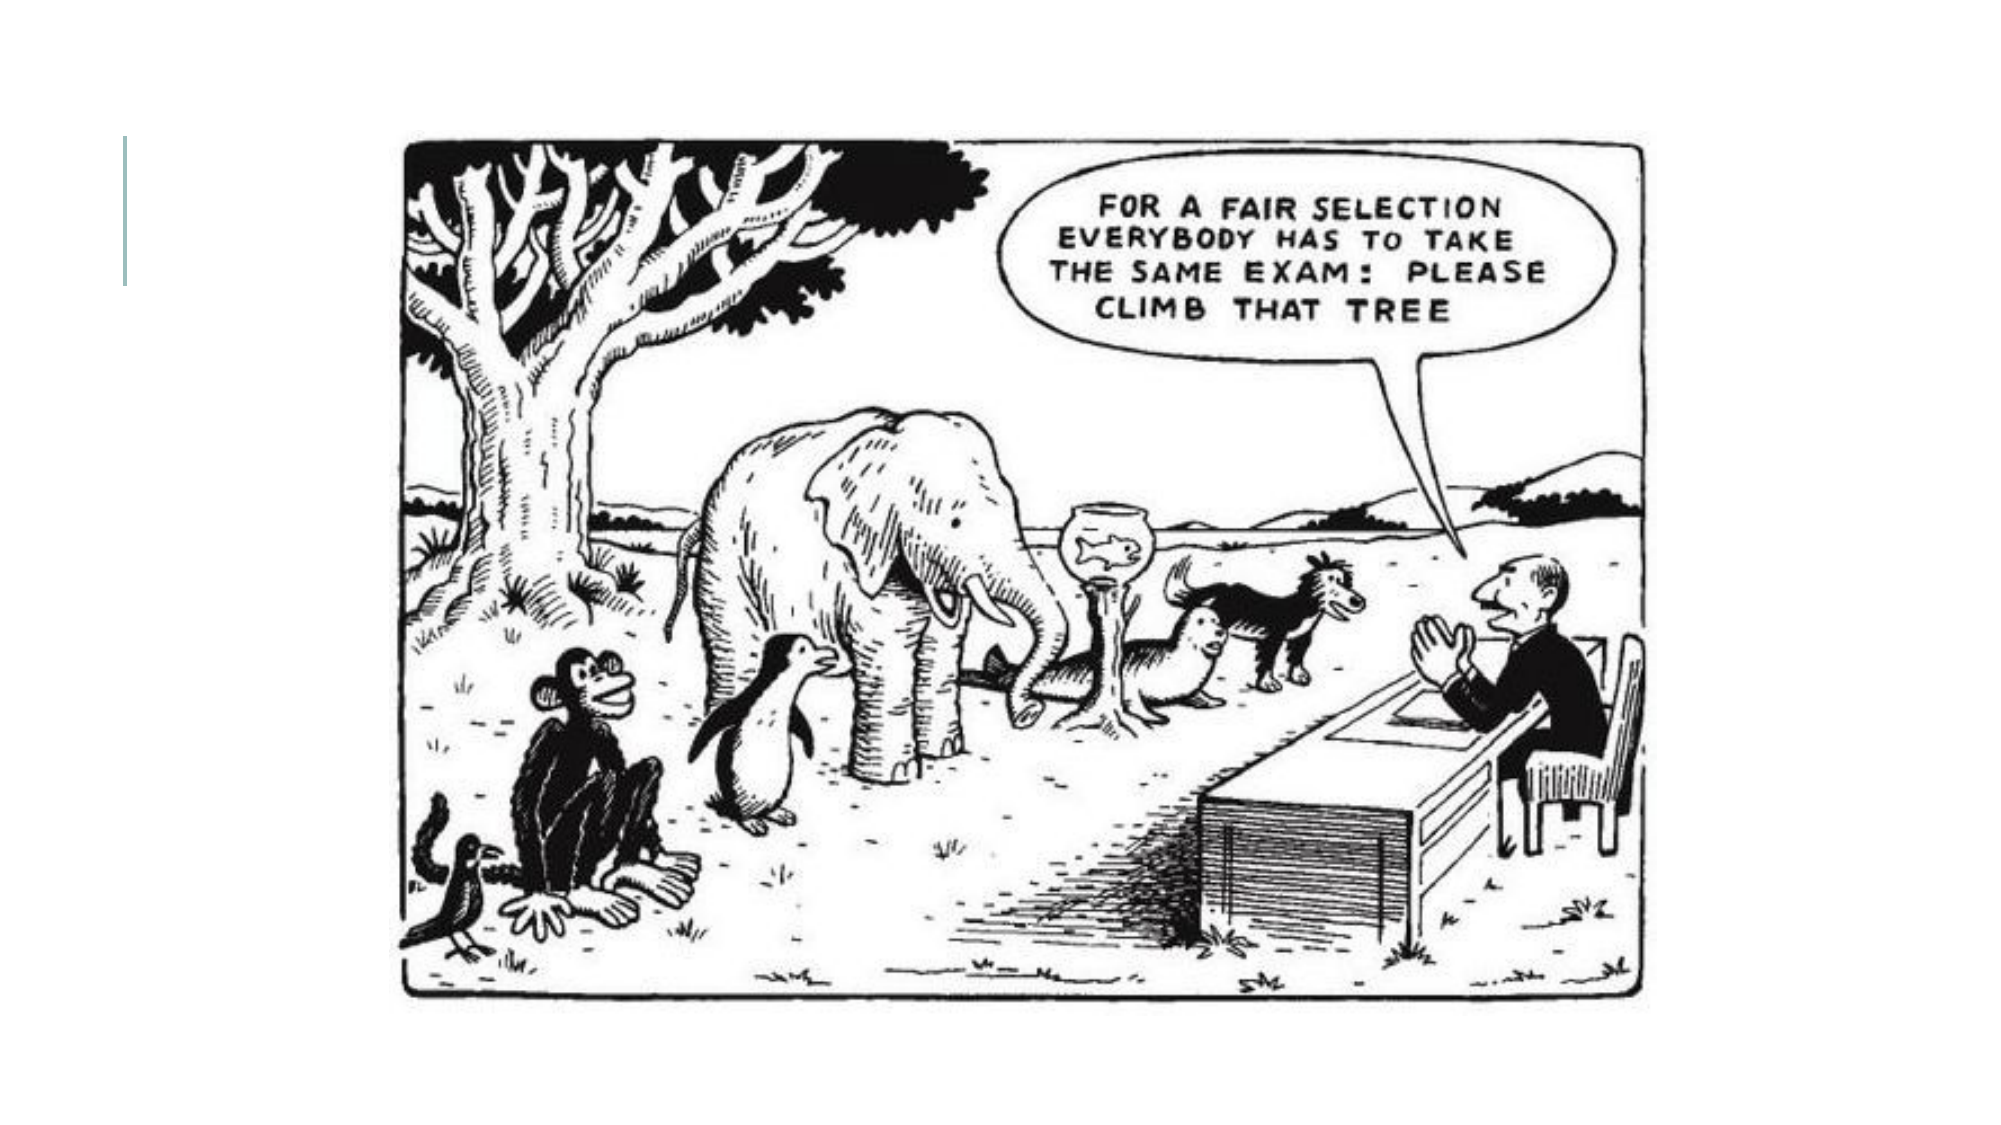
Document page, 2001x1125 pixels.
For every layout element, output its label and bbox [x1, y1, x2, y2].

picture [388, 130, 1657, 1016]
